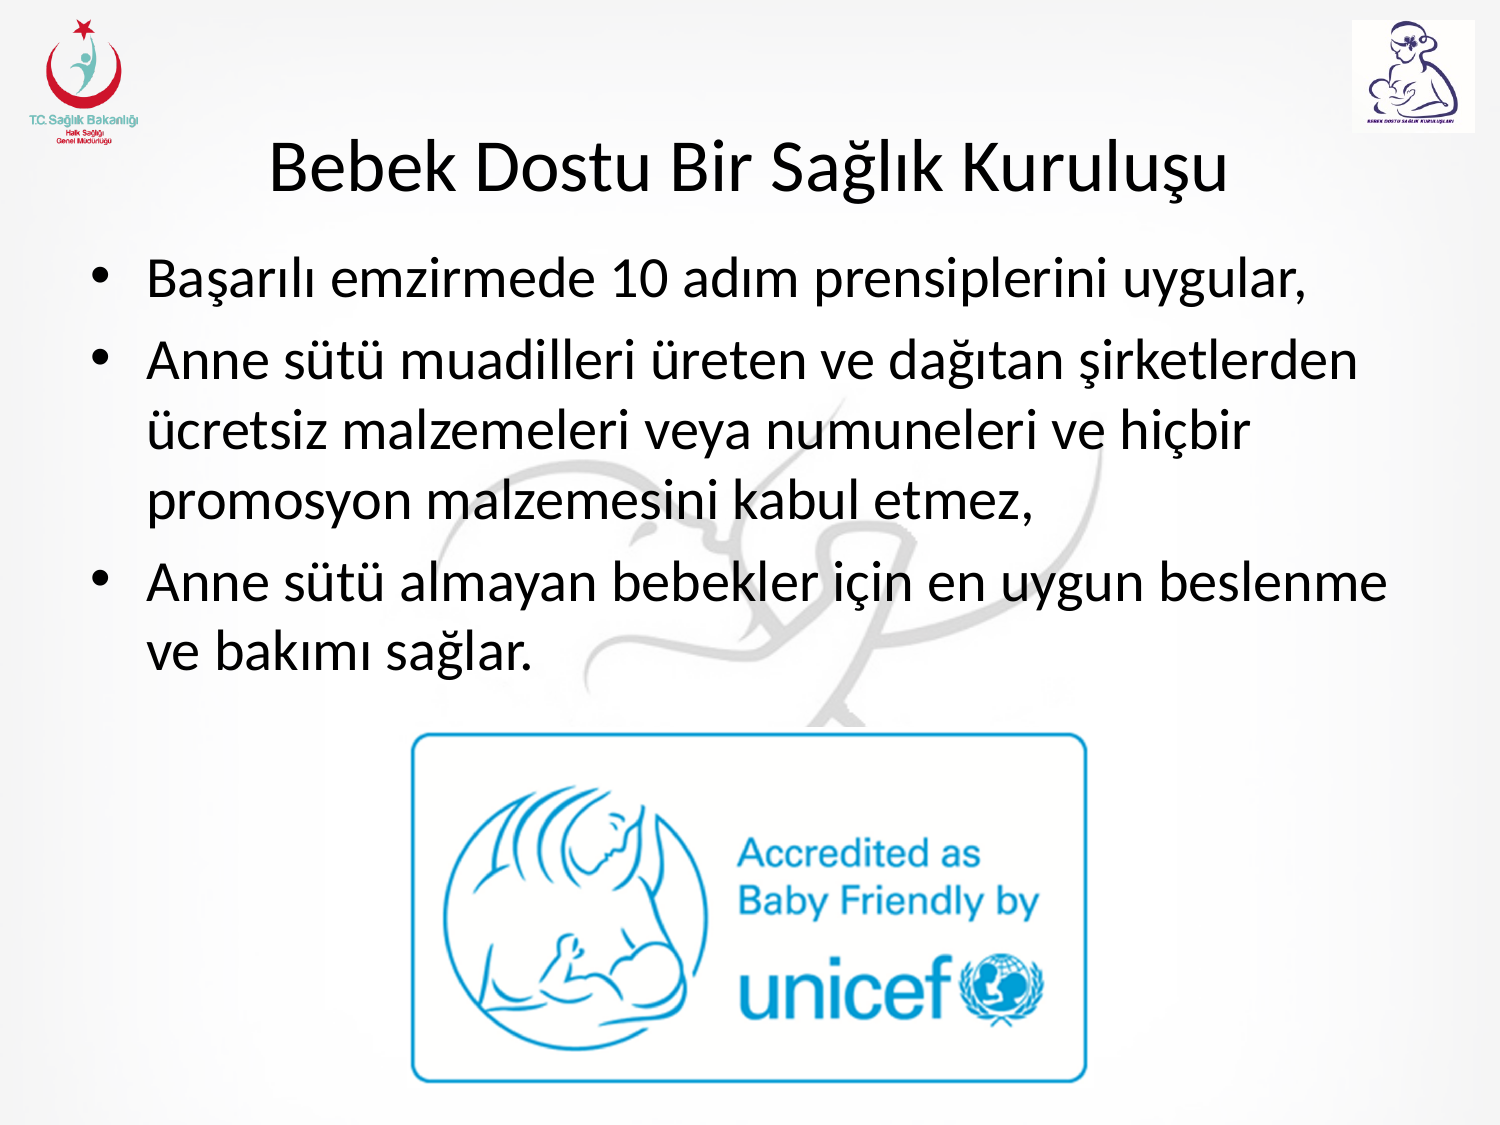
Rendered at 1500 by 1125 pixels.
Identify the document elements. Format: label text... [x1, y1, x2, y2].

picture [407, 727, 1094, 1089]
picture [29, 19, 138, 145]
list Başarılı emzirmede 10 adım prensiplerini uygular, Anne sütü muadilleri üreten ve dağıtan şirketlerden ücretsiz malzemeleri veya numuneleri ve hiçbir promosyon malzemesini kabul etmez, Anne sütü almayan bebekler için en uygun beslenme ve bakımı sağlar. [75, 231, 1425, 975]
title Bebek Dostu Bir Sağlık Kuruluşu [75, 90, 1425, 231]
picture [1352, 20, 1475, 133]
